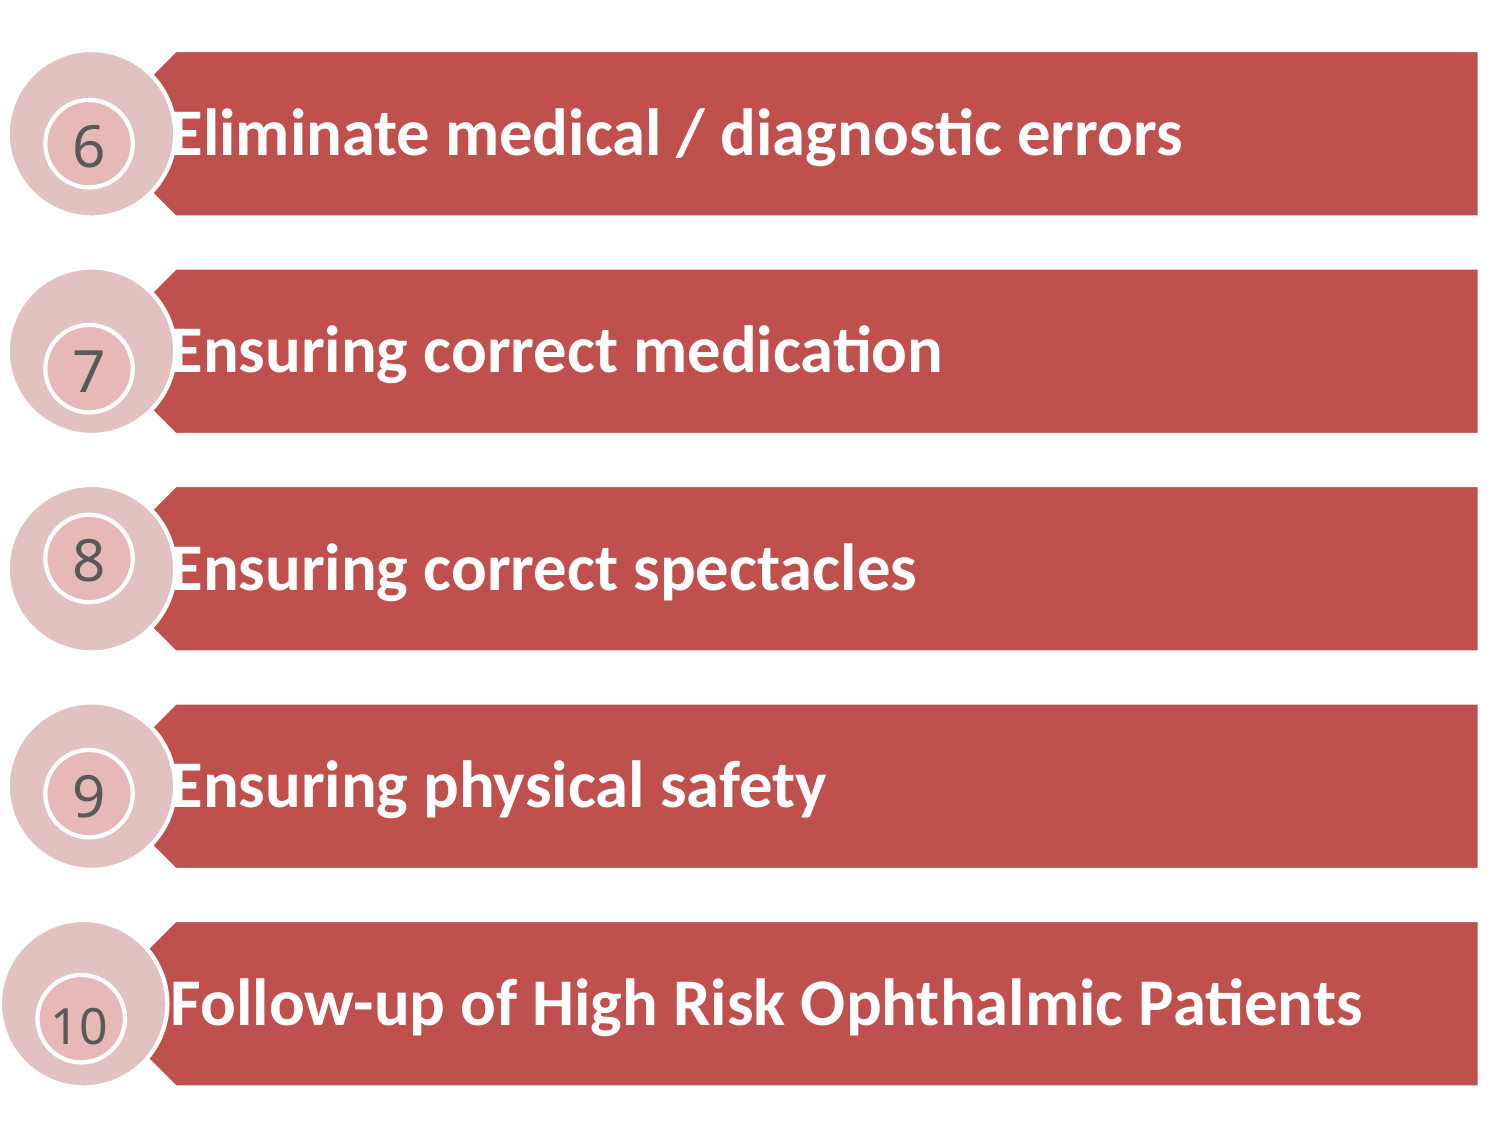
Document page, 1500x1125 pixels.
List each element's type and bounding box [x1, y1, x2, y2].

text_box [0, 49, 1500, 1088]
